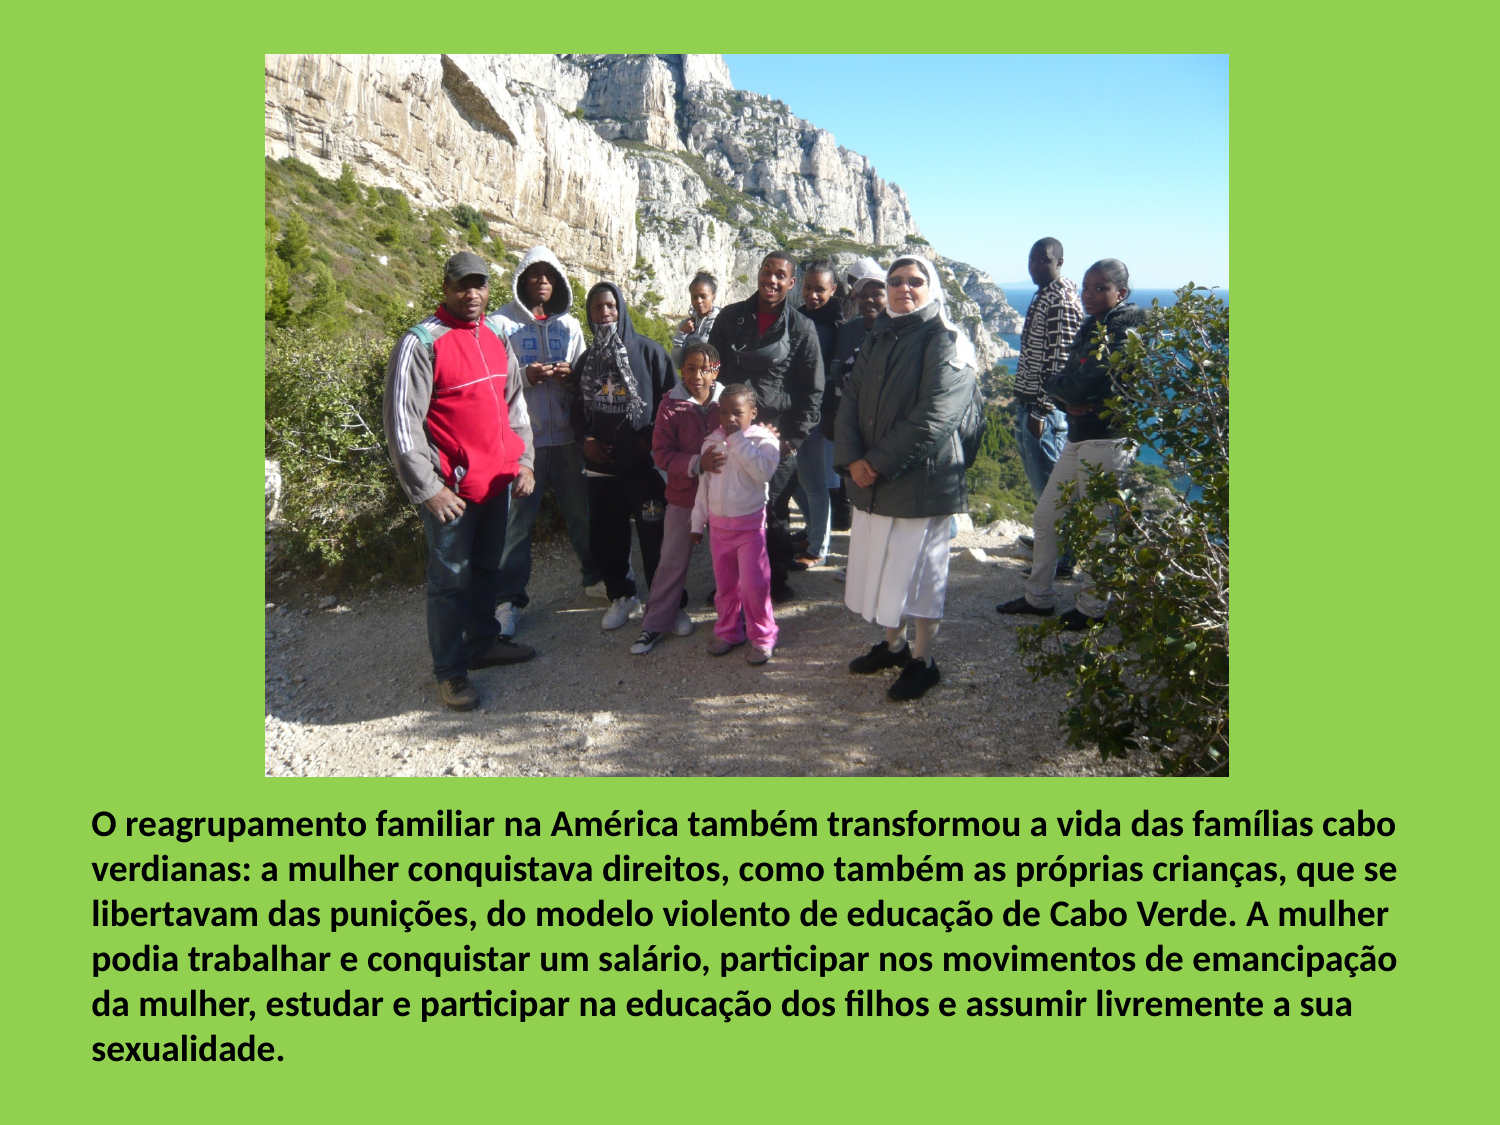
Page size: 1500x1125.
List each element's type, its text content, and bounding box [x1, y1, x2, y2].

text_box O reagrupamento familiar na América também transformou a vida das famílias cabo verdianas: a mulher conquistava direitos, como também as próprias crianças, que se libertavam das punições, do modelo violento de educação de Cabo Verde. A mulher podia trabalhar e conquistar um salário, participar nos movimentos de emancipação da mulher, estudar e participar na educação dos filhos e assumir livremente a sua sexualidade. [76, 791, 1424, 1122]
picture [265, 54, 1229, 777]
